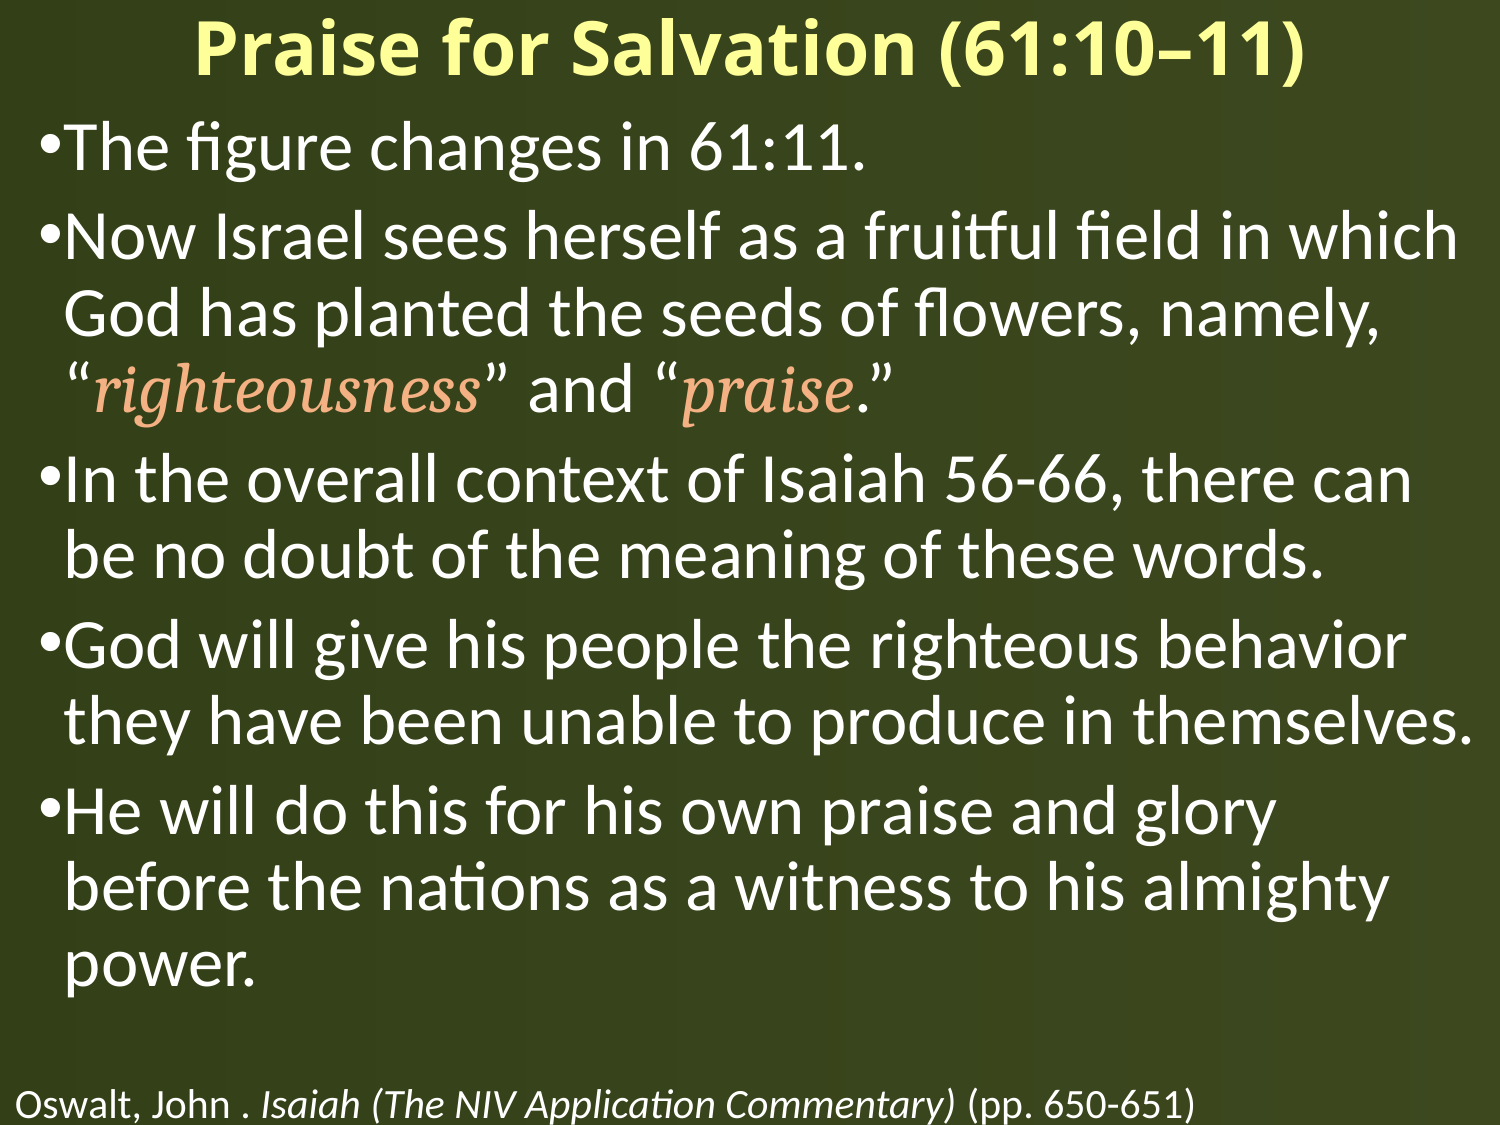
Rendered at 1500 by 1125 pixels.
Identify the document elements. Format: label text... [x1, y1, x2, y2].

title Praise for Salvation (61:10–11) [0, 0, 1500, 102]
list The figure changes in 61:11. Now Israel sees herself as a fruitful field in which God has planted the seeds of flowers, namely, “righteousness” and “praise.” In the overall context of Isaiah 56-66, there can be no doubt of the meaning of these words. God will give his people the righteous behavior they have been unable to produce in themselves. He will do this for his own praise and glory before the nations as a witness to his almighty power. [23, 101, 1494, 1069]
text_box Oswalt, John . Isaiah (The NIV Application Commentary) (pp. 650-651) [0, 1069, 1500, 1125]
